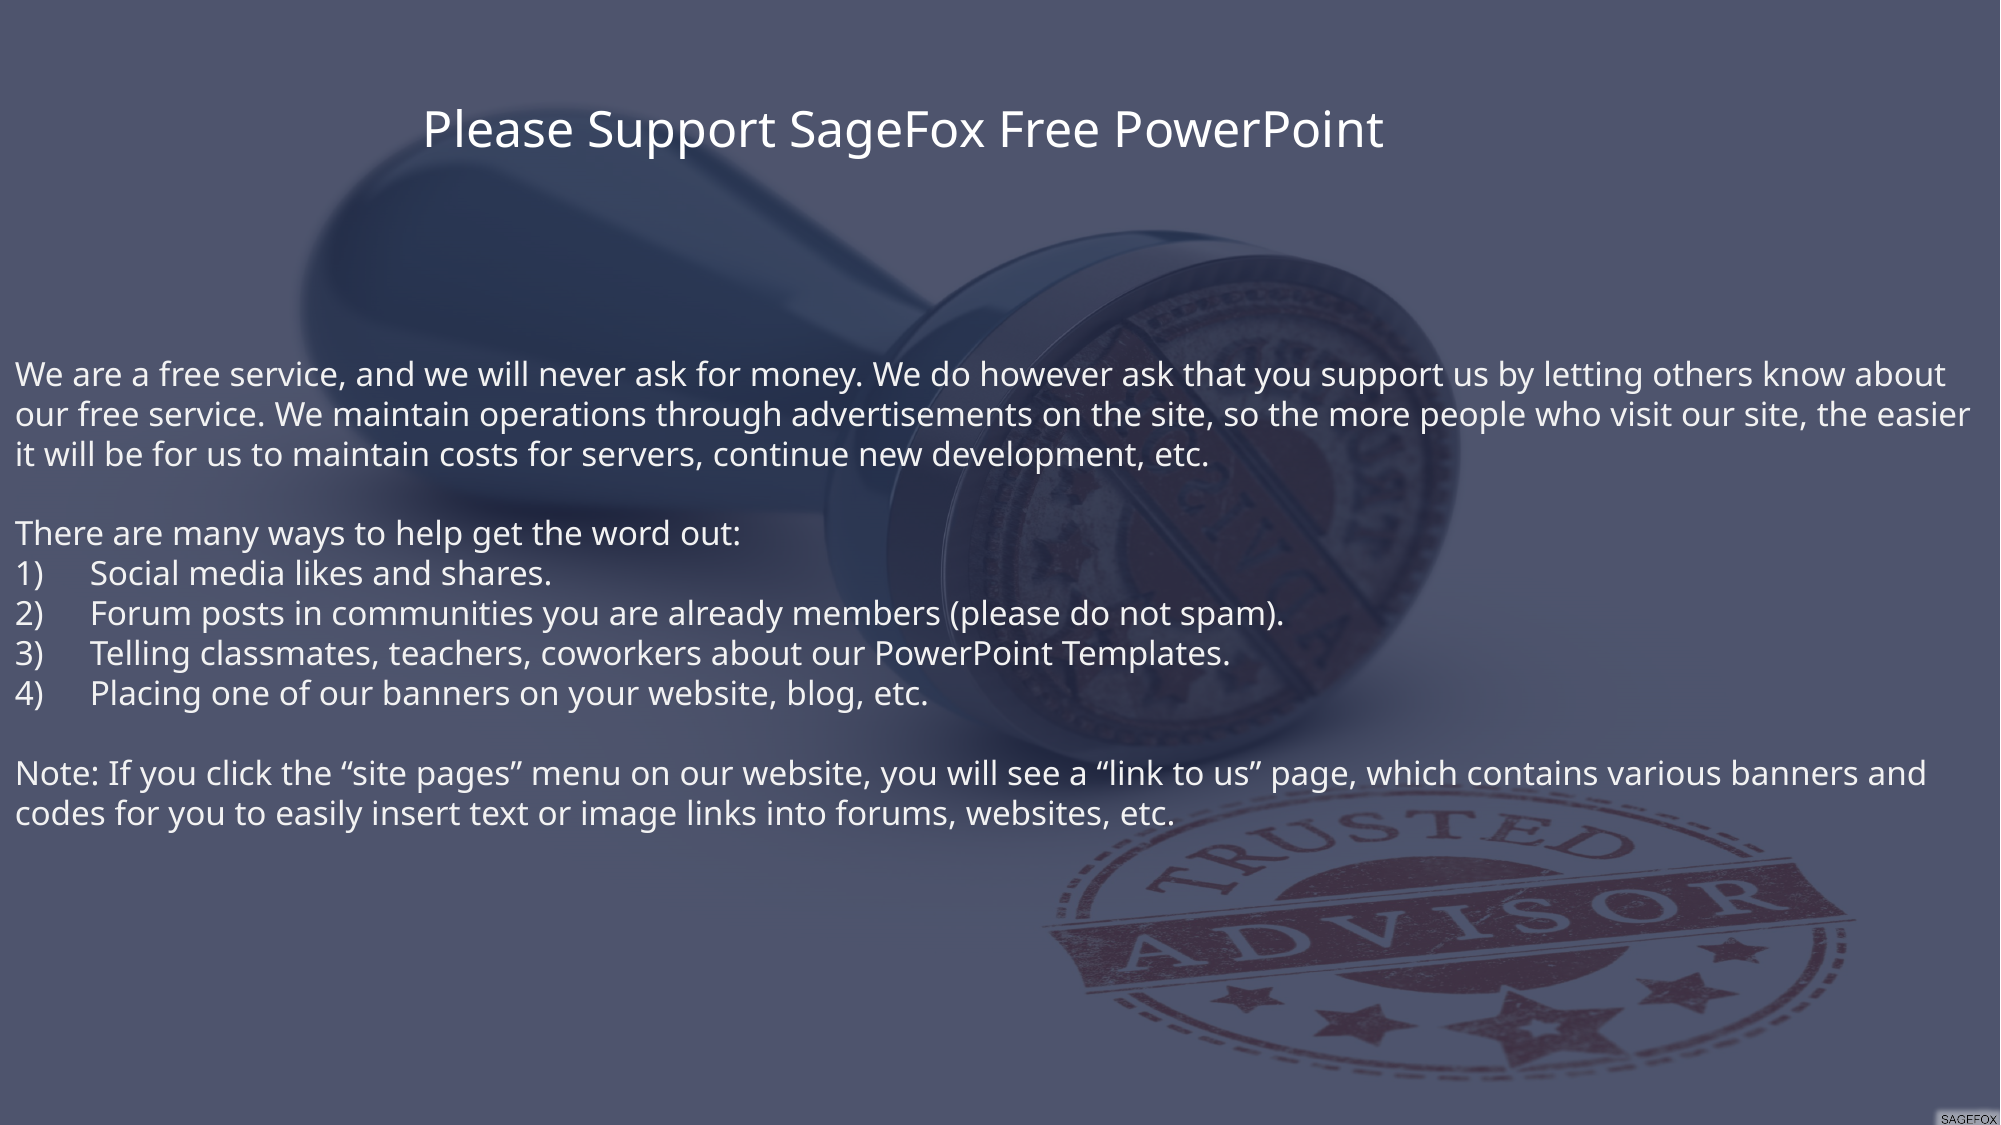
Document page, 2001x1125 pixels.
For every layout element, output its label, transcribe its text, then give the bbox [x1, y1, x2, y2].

title Please Support SageFox Free PowerPoint [363, 72, 1444, 190]
picture [1938, 1114, 1999, 1125]
text_box We are a free service, and we will never ask for money. We do however ask that you support us by letting others know about our free service. We maintain operations through advertisements on the site, so the more people who visit our site, the easier it will be for us to maintain costs for servers, continue new development, etc. There are many ways to help get the word out: Social media likes and shares. Forum posts in communities you are already members (please do not spam). Telling classmates, teachers, coworkers about our PowerPoint Templates. Placing one of our banners on your website, blog, etc. Note: If you click the “site pages” menu on our website, you will see a “link to us” page, which contains various banners and codes for you to easily insert text or image links into forums, websites, etc. [0, 0, 2000, 1125]
